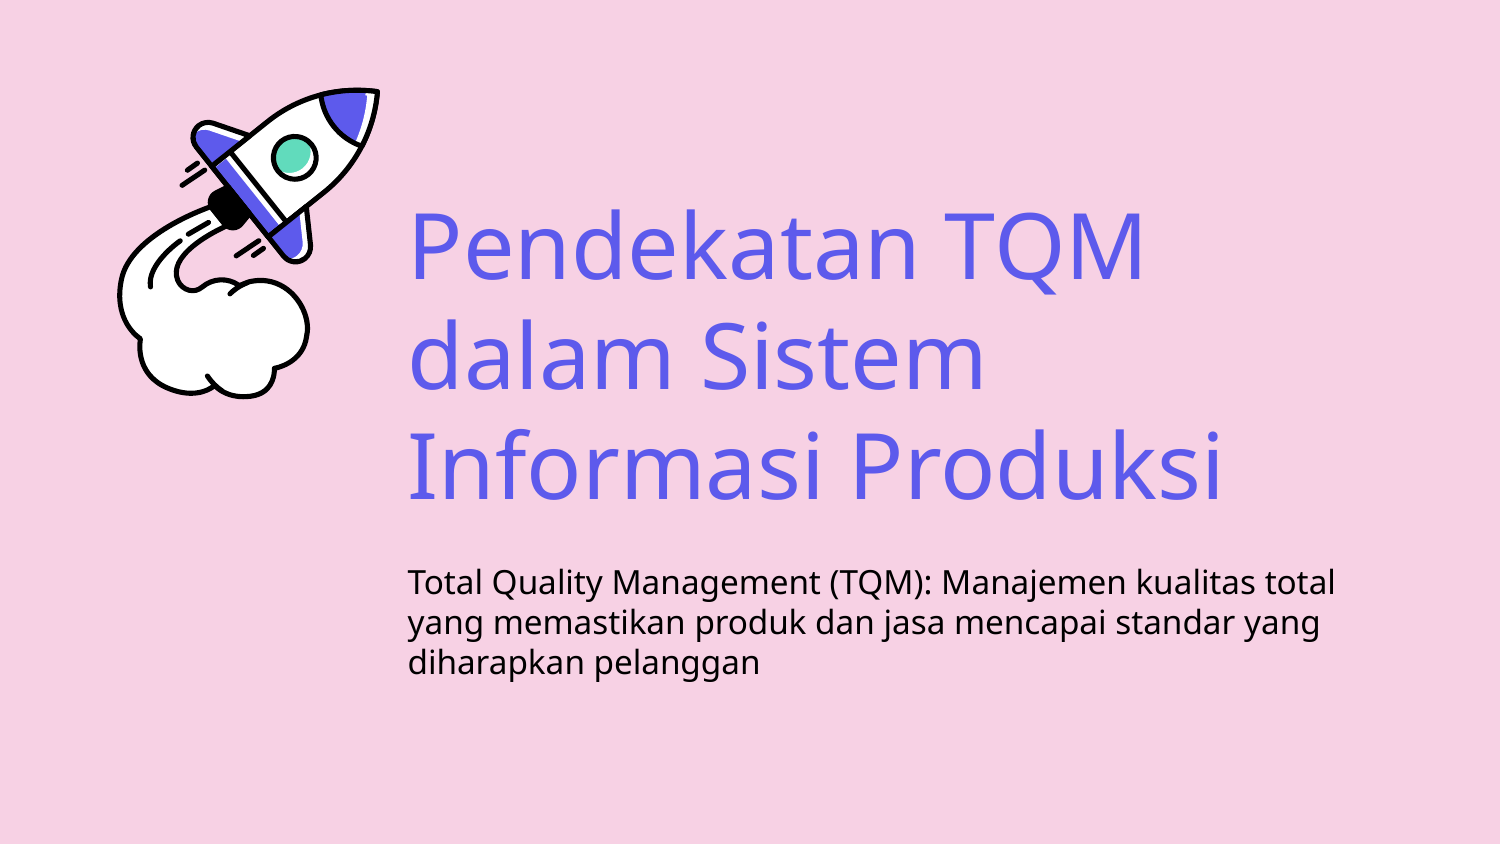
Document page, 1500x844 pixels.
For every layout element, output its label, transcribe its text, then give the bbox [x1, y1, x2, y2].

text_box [116, 87, 381, 400]
subtitle Total Quality Management (TQM): Manajemen kualitas total yang memastikan produk dan jasa mencapai standar yang diharapkan pelanggan [392, 546, 1401, 618]
title Pendekatan TQM dalam Sistem Informasi Produksi [392, 301, 1401, 533]
